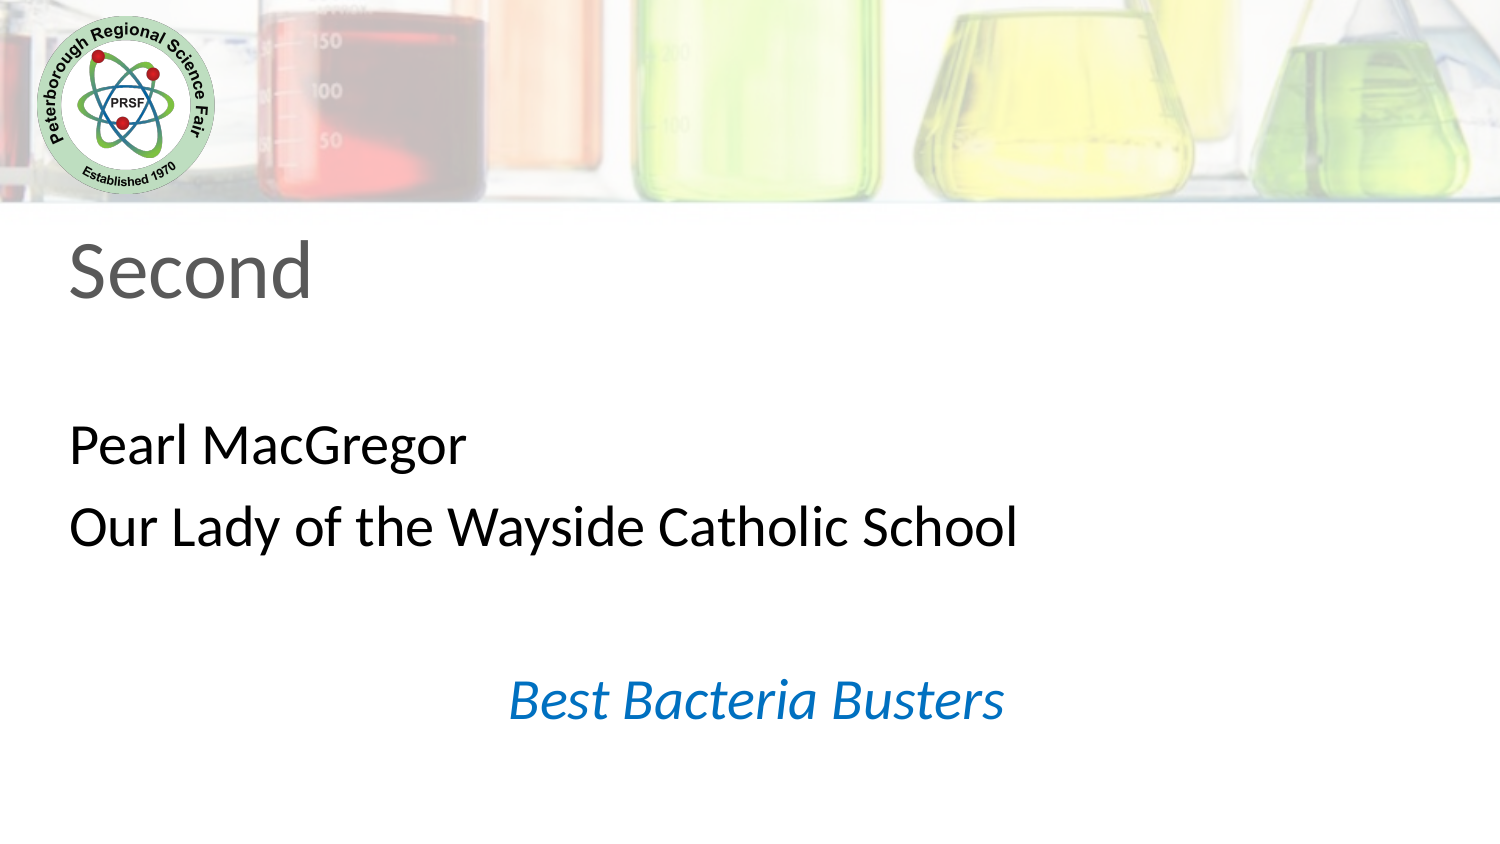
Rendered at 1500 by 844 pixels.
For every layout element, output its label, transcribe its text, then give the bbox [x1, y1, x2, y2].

text_box Second [54, 207, 1009, 323]
list Pearl MacGregor Our Lady of the Wayside Catholic School [54, 398, 1200, 593]
text_box Best Bacteria Busters [493, 653, 1500, 739]
picture [37, 16, 215, 194]
